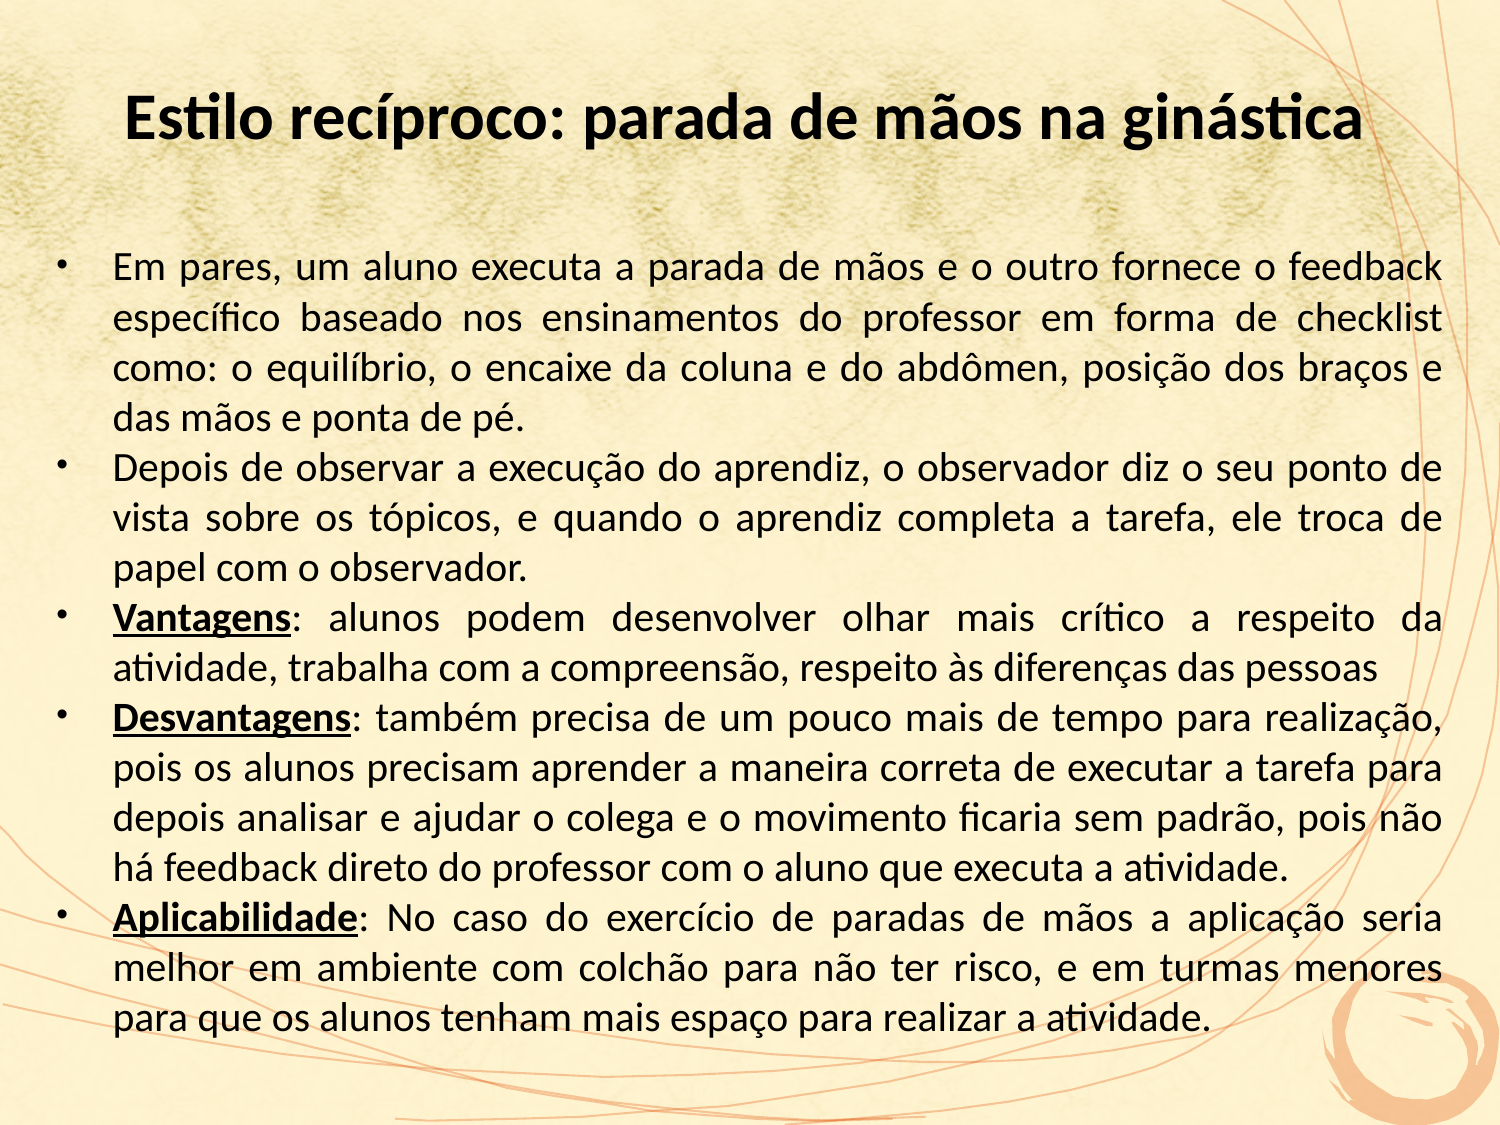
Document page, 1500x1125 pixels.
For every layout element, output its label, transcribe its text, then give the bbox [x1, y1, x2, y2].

list Em pares, um aluno executa a parada de mãos e o outro fornece o feedback específico baseado nos ensinamentos do professor em forma de checklist como: o equilíbrio, o encaixe da coluna e do abdômen, posição dos braços e das mãos e ponta de pé. Depois de observar a execução do aprendiz, o observador diz o seu ponto de vista sobre os tópicos, e quando o aprendiz completa a tarefa, ele troca de papel com o observador. Vantagens: alunos podem desenvolver olhar mais crítico a respeito da atividade, trabalha com a compreensão, respeito às diferenças das pessoas Desvantagens: também precisa de um pouco mais de tempo para realização, pois os alunos precisam aprender a maneira correta de executar a tarefa para depois analisar e ajudar o colega e o movimento ficaria sem padrão, pois não há feedback direto do professor com o aluno que executa a atividade. Aplicabilidade: No caso do exercício de paradas de mãos a aplicação seria melhor em ambiente com colchão para não ter risco, e em turmas menores para que os alunos tenham mais espaço para realizar a atividade. [41, 231, 1459, 1107]
title Estilo recíproco: parada de mãos na ginástica [70, 19, 1421, 207]
